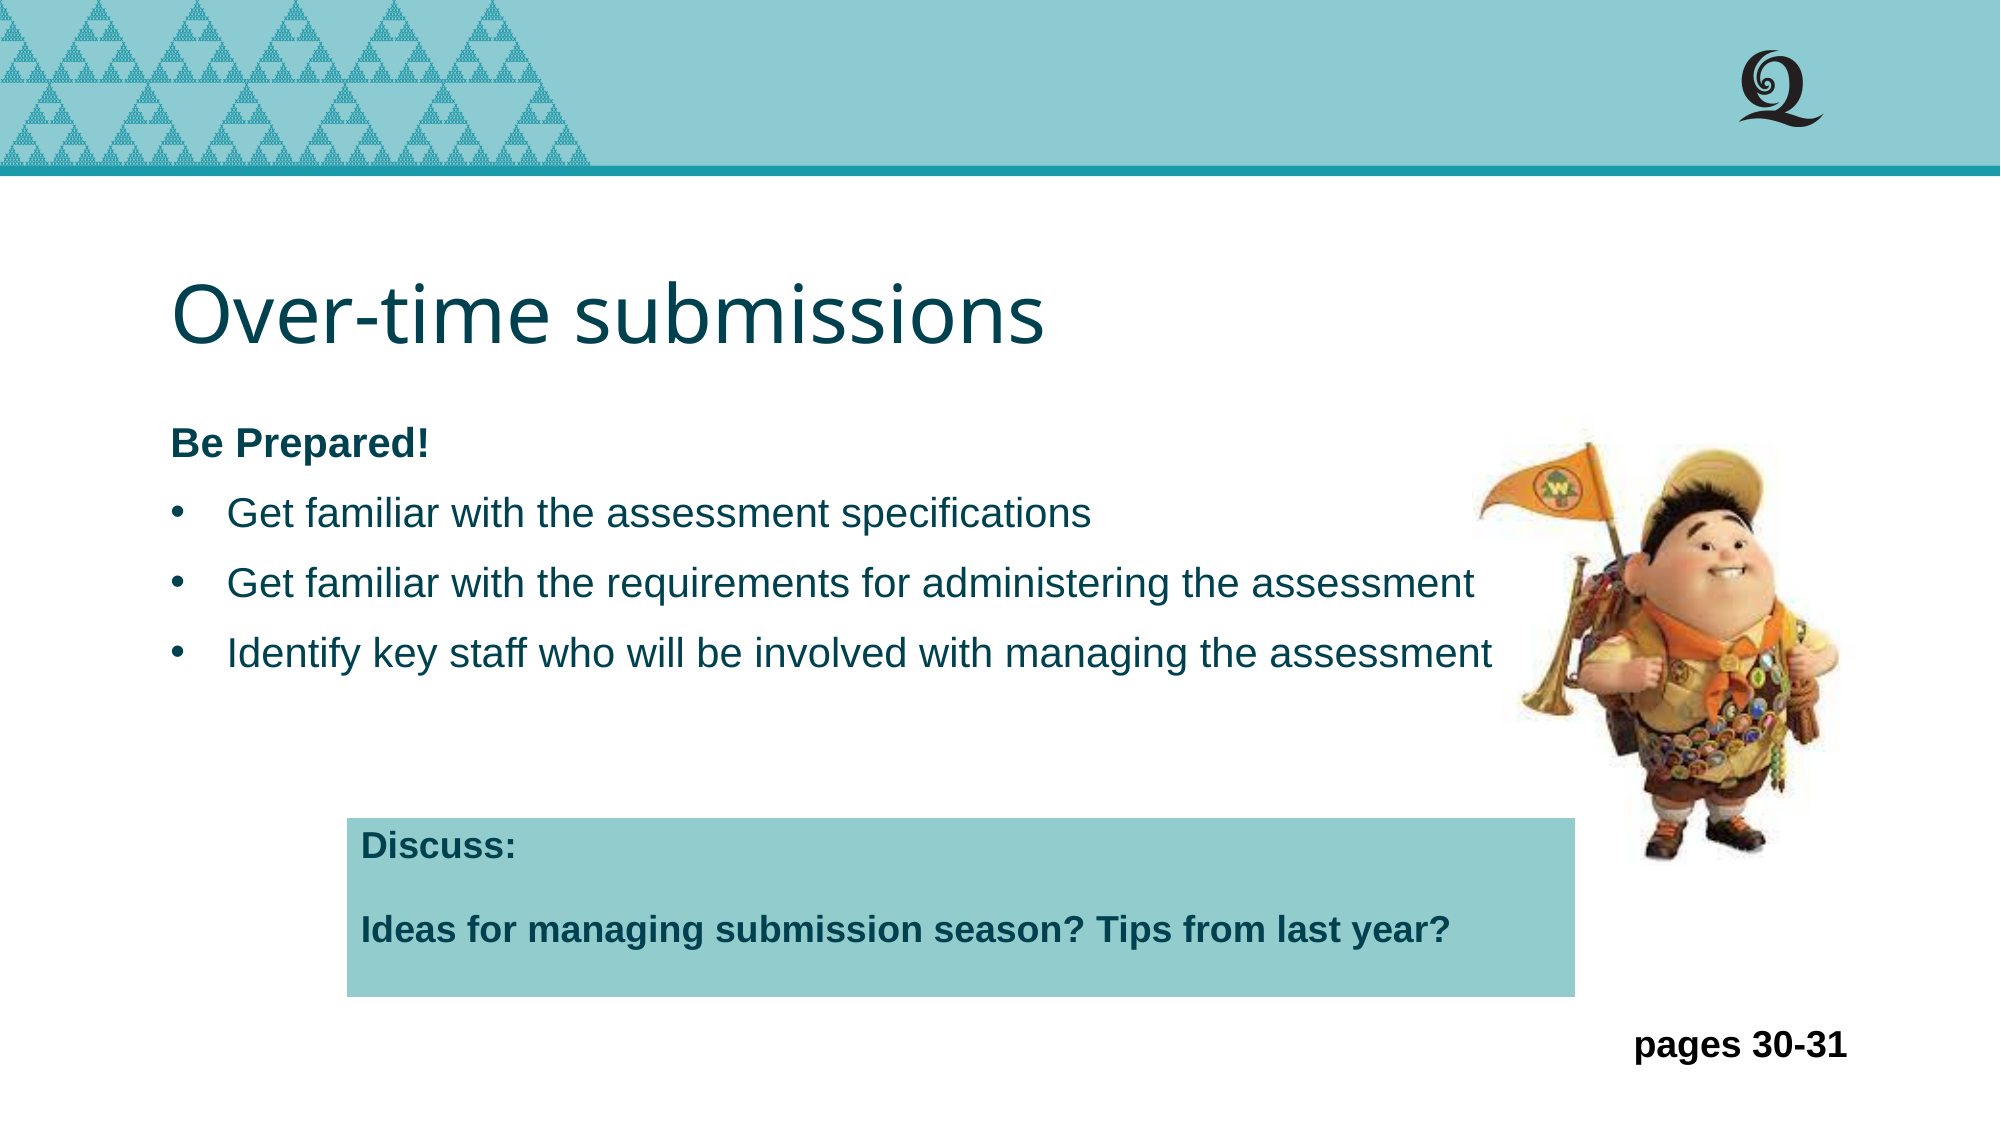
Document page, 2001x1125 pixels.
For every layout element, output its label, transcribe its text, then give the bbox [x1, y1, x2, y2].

table_header Discuss: Ideas for managing submission season? Tips from last year? [347, 818, 1575, 997]
title Over-time submissions [170, 273, 1863, 395]
list Be Prepared! Get familiar with the assessment specifications Get familiar with the requirements for administering the assessment Identify key staff who will be involved with managing the assessment [170, 421, 1551, 1029]
text_box pages 30-31 [1514, 1012, 1863, 1072]
picture [1472, 414, 1883, 866]
picture [0, 0, 2000, 202]
